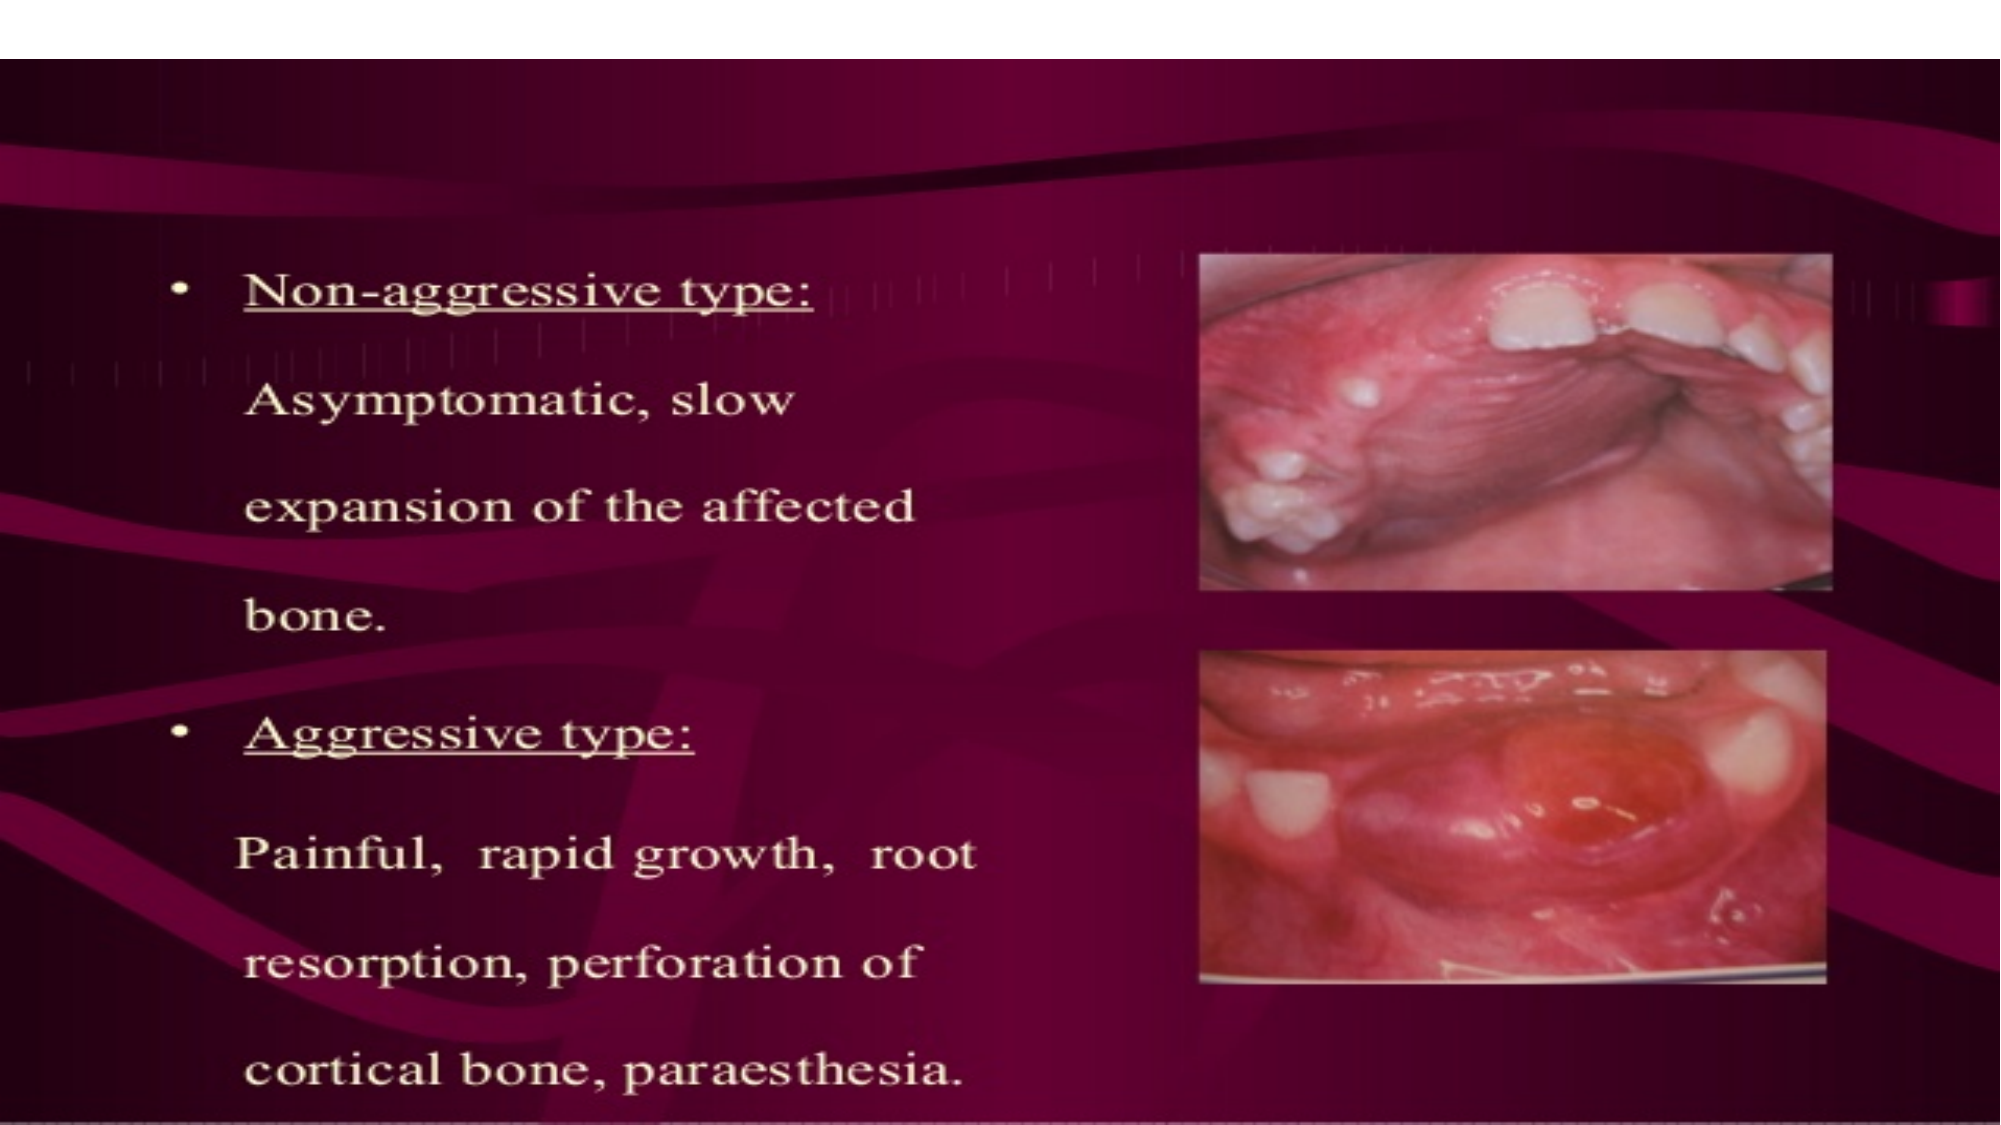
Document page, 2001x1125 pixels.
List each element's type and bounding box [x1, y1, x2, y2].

list [0, 59, 2000, 1125]
